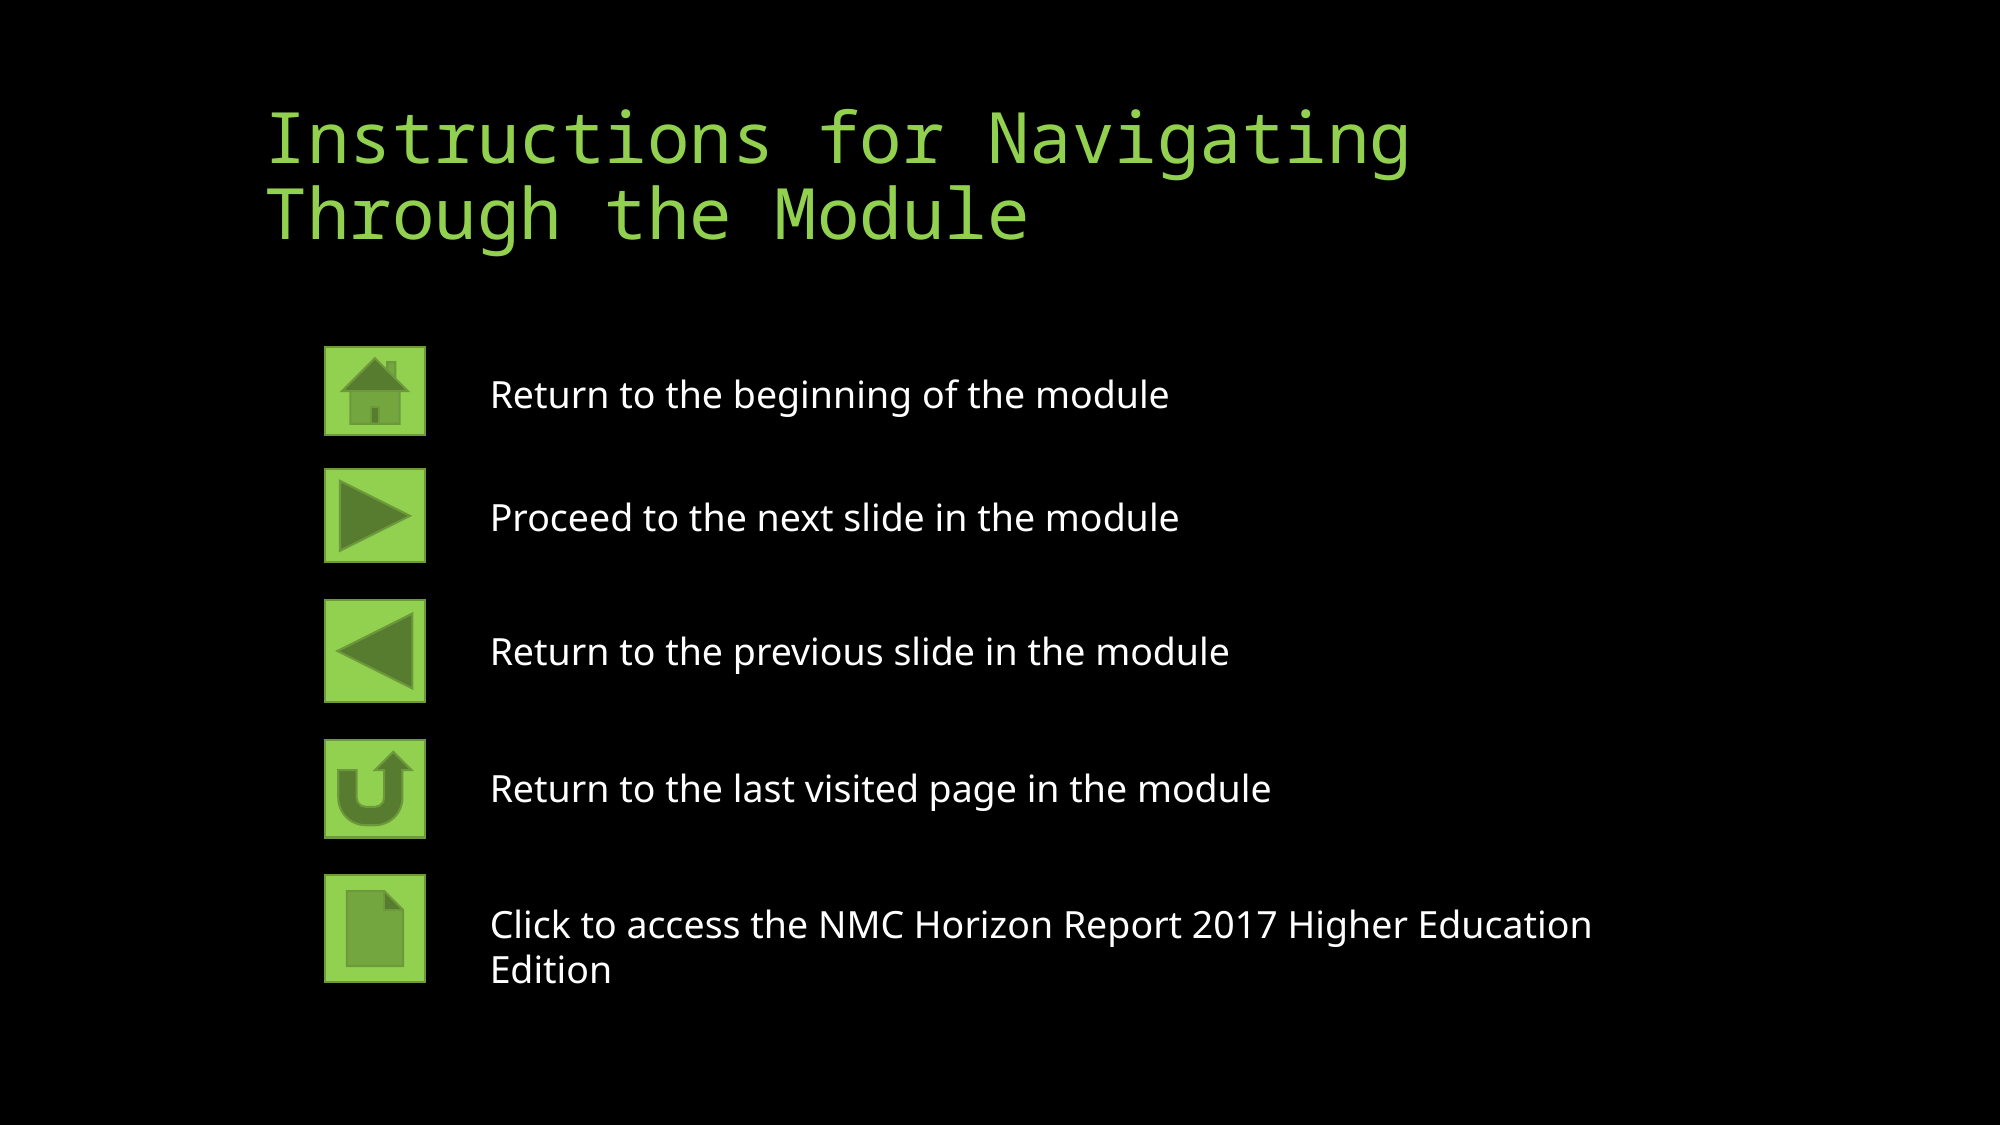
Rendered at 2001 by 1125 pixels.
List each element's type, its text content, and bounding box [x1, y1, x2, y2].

title Instructions for Navigating Through the Module [249, 75, 1750, 263]
text_box [324, 874, 426, 983]
text_box [324, 599, 426, 703]
text_box [324, 739, 426, 839]
text_box Proceed to the next slide in the module [474, 486, 1638, 547]
text_box [324, 346, 426, 436]
text_box [324, 468, 426, 563]
text_box Click to access the NMC Horizon Report 2017 Higher Education Edition [474, 893, 1638, 999]
text_box Return to the previous slide in the module [474, 620, 1638, 681]
text_box Return to the beginning of the module [474, 363, 1638, 424]
text_box Return to the last visited page in the module [474, 757, 1638, 817]
